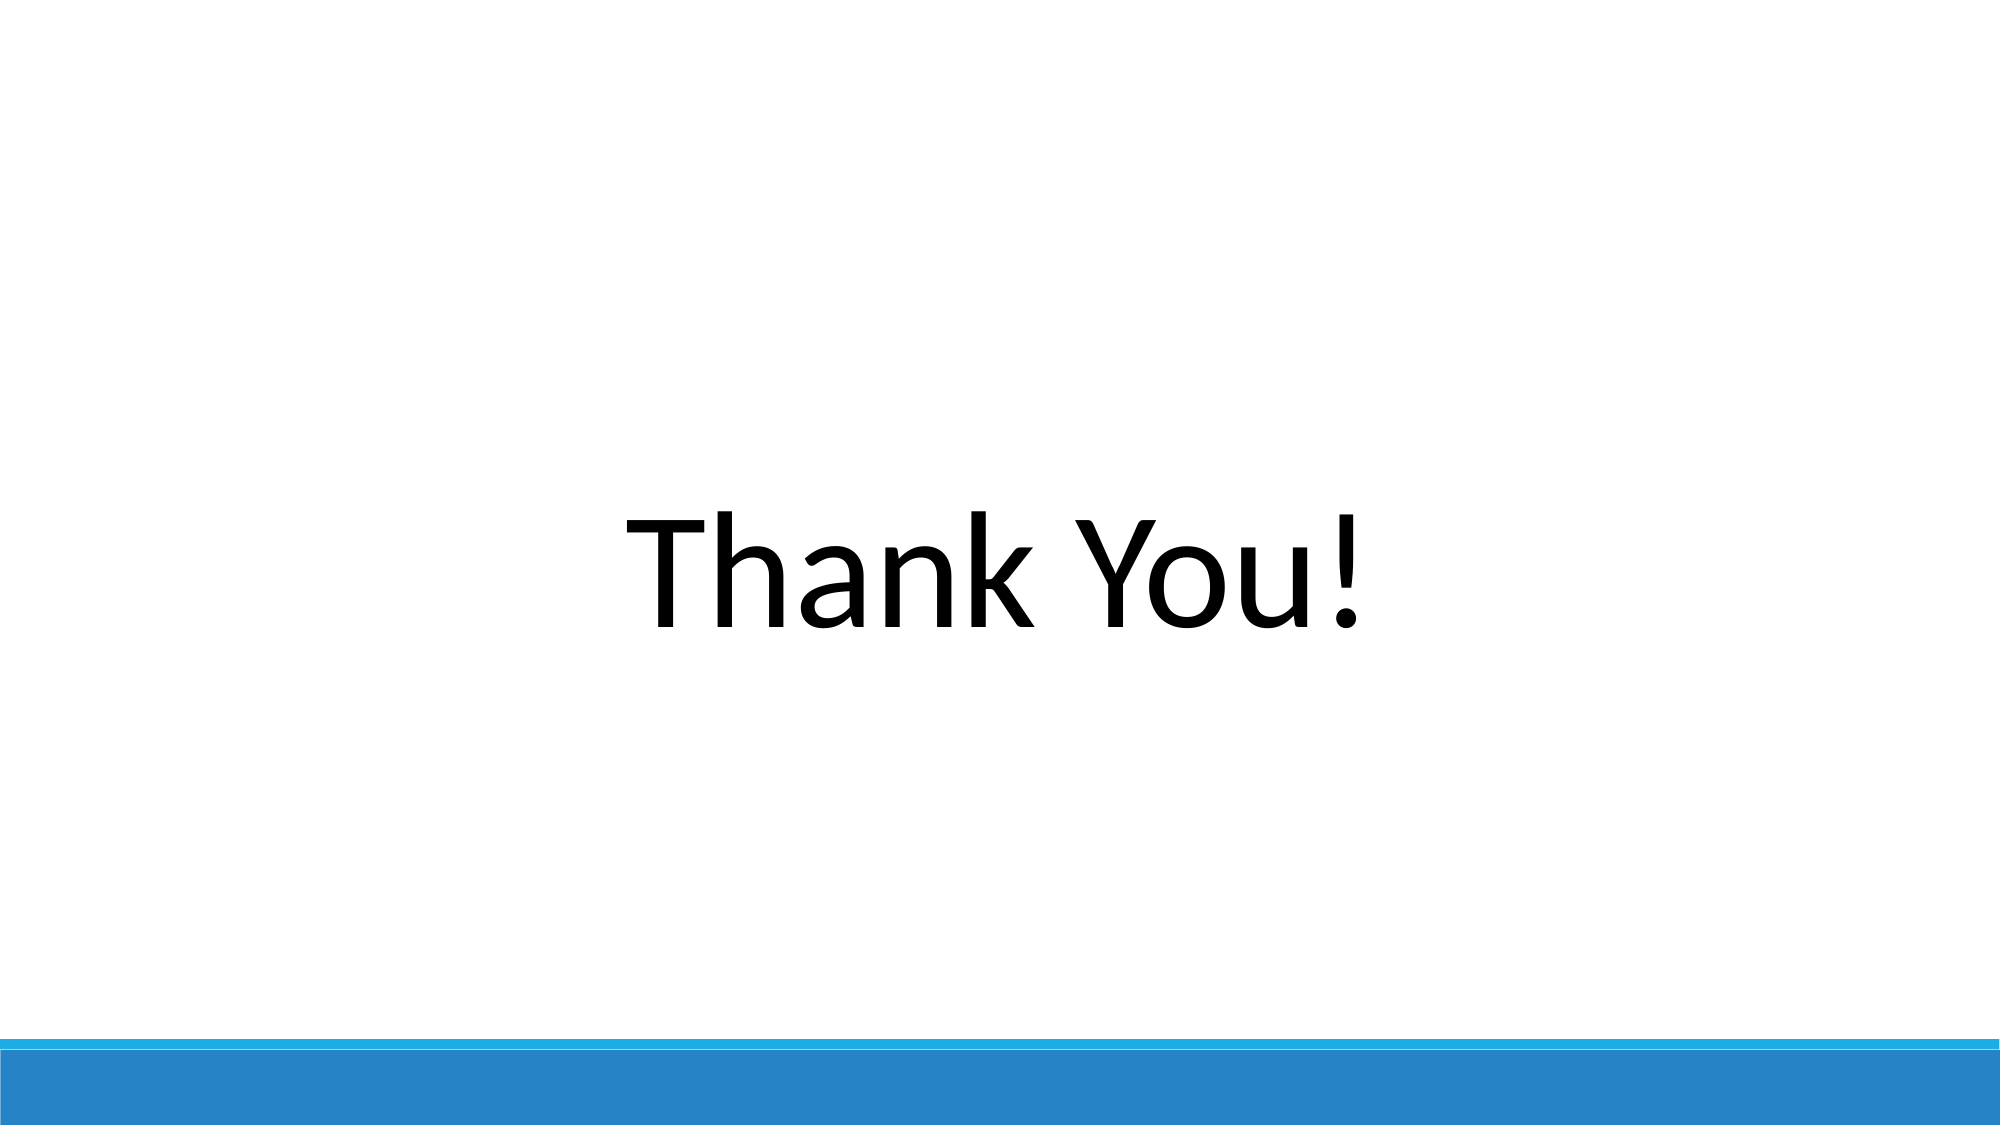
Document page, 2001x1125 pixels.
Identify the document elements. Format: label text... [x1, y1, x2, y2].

text_box Thank You! [420, 453, 1580, 669]
